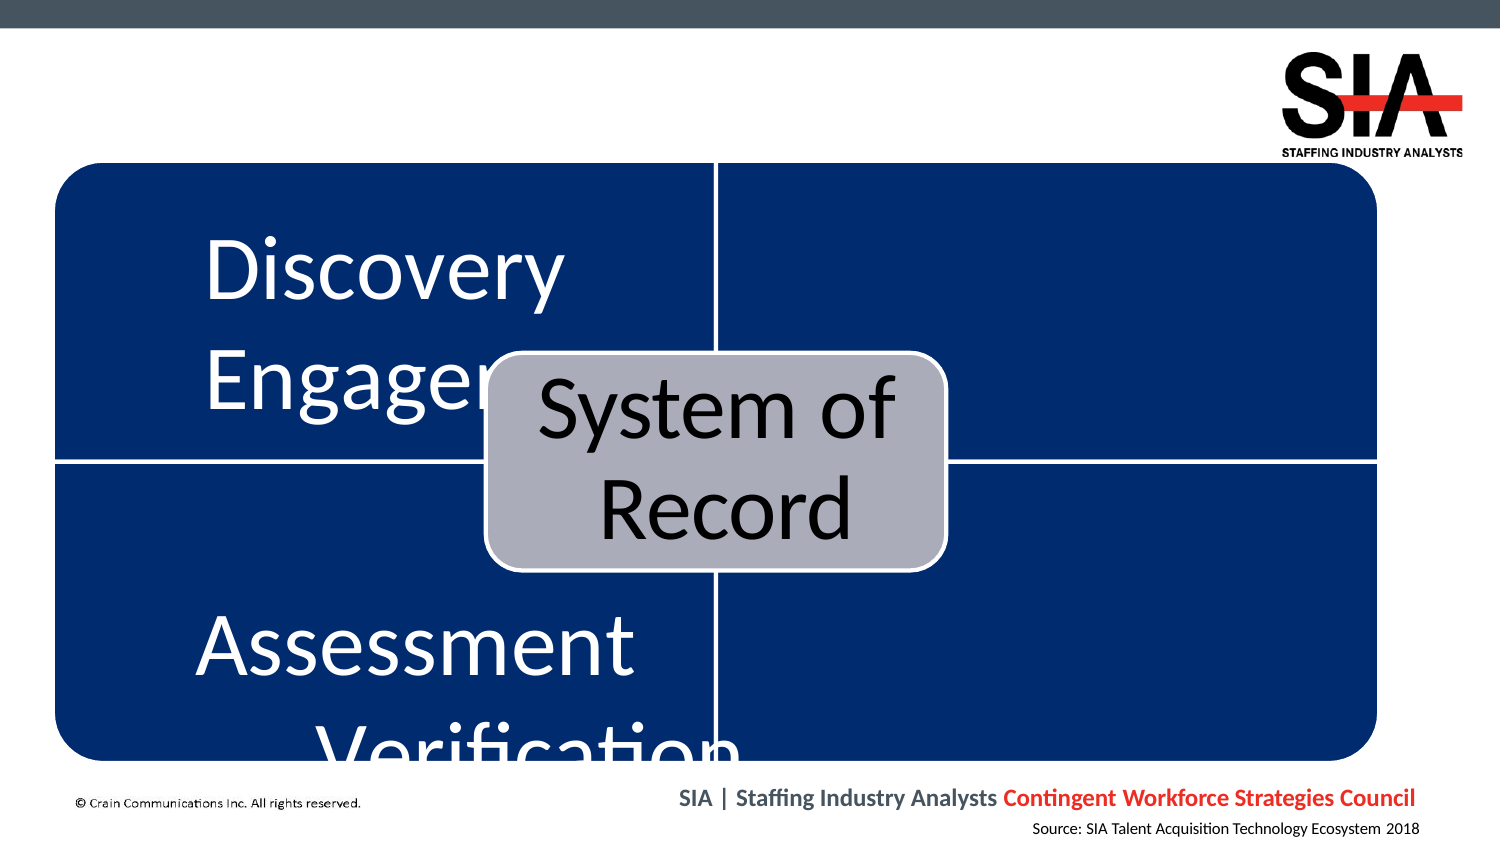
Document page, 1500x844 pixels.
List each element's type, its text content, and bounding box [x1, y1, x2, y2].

text_box [52, 461, 162, 764]
text_box [0, 0, 1500, 29]
text_box [1263, 461, 1380, 764]
text_box SIA | Staffing Industry Analysts Contingent Workforce Strategies Council Source: SIA Talent Acquisition Technology Ecosystem 2018 [677, 770, 1431, 838]
title Discovery Engagement [202, 205, 1282, 428]
text_box [1282, 52, 1463, 157]
text_box [74, 796, 361, 811]
text_box [716, 160, 1380, 461]
text_box System of Record Assessment Verification [162, 343, 1263, 804]
text_box [52, 160, 716, 461]
